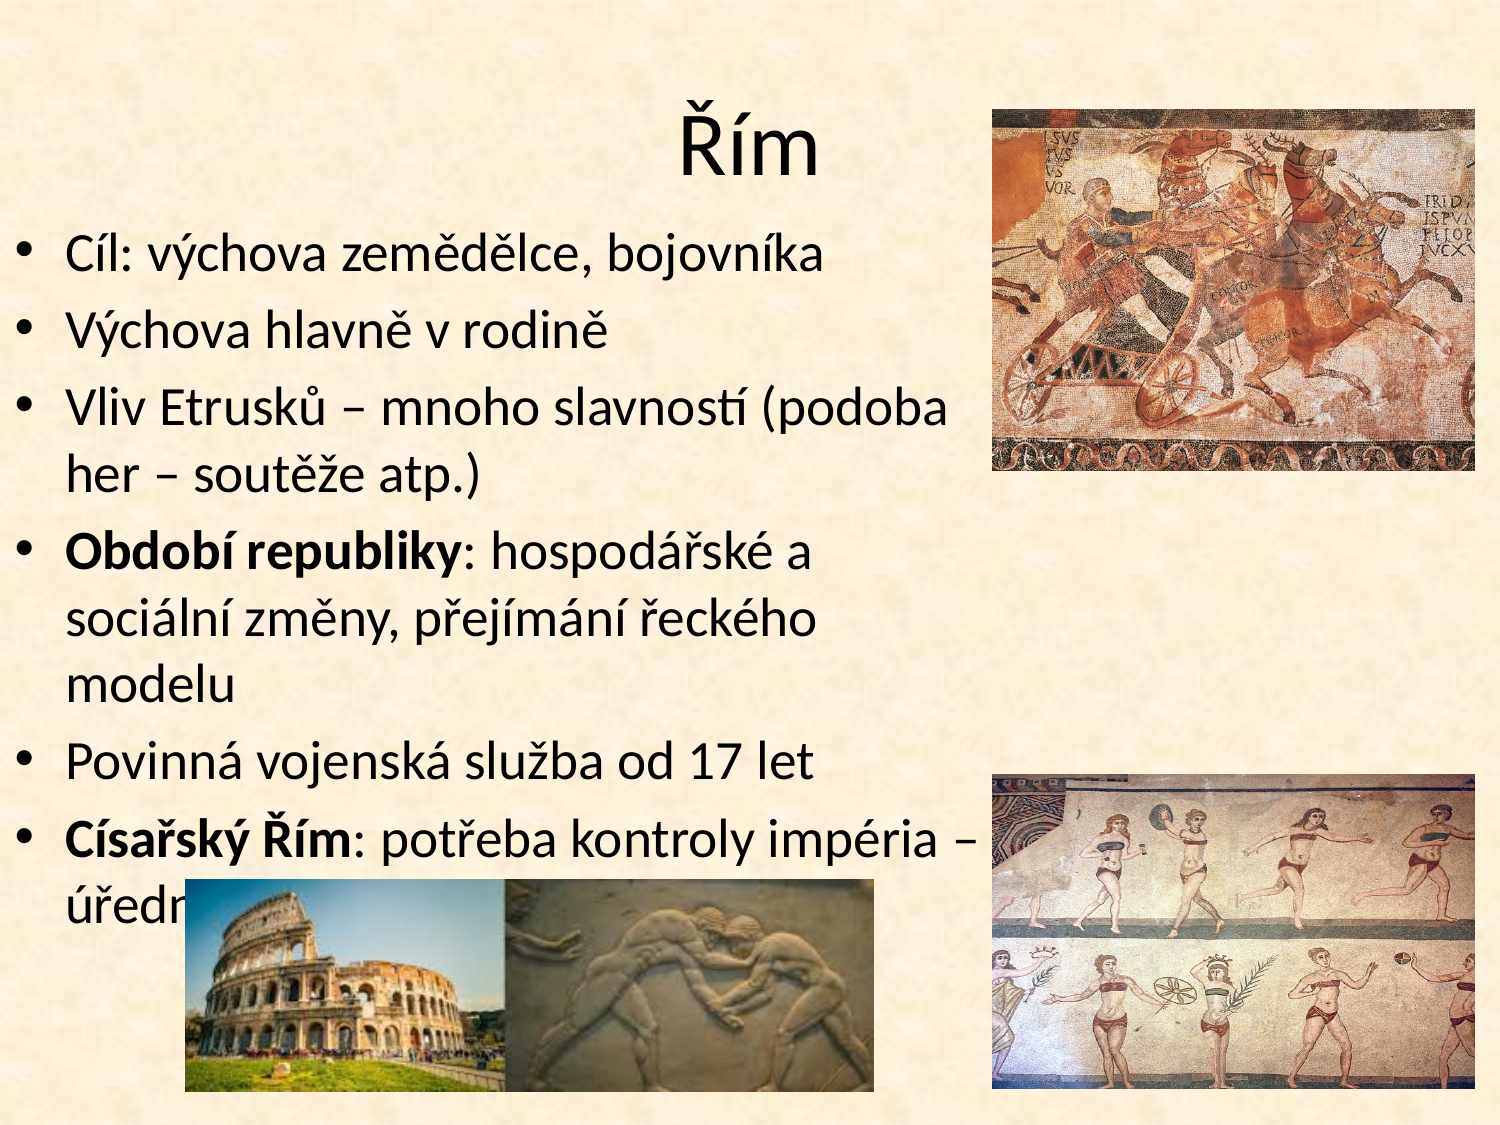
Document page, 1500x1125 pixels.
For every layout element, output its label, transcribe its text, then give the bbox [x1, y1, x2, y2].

picture [0, 0, 1500, 1125]
title Řím [75, 45, 1425, 208]
list Cíl: výchova zemědělce, bojovníka Výchova hlavně v rodině Vliv Etrusků – mnoho slavností (podoba her – soutěže atp.) Období republiky: hospodářské a sociální změny, přejímání řeckého modelu Povinná vojenská služba od 17 let Císařský Řím: potřeba kontroly impéria – úředníci, gladiátorské hry [0, 208, 996, 951]
